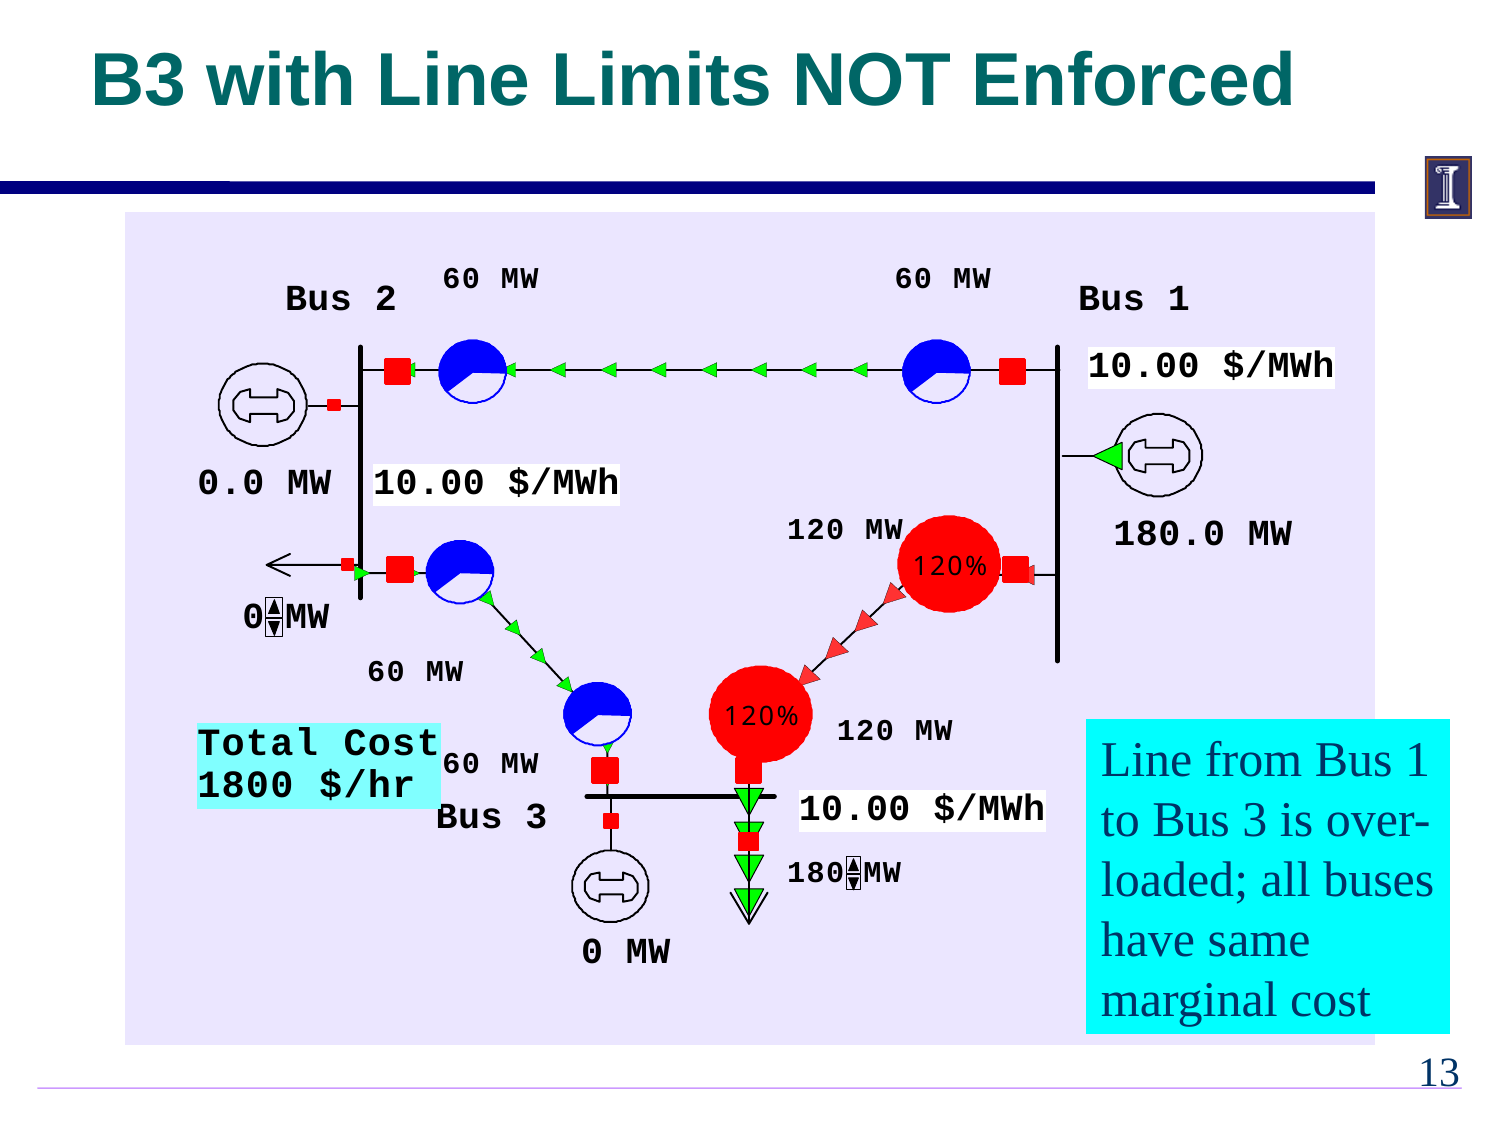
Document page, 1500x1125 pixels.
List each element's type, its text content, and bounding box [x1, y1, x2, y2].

picture [1424, 156, 1472, 219]
picture [124, 212, 1376, 1046]
title B3 with Line Limits NOT Enforced [74, 12, 1388, 151]
text_box 12 [1162, 1037, 1475, 1113]
text_box Line from Bus 1 to Bus 3 is over- loaded; all buses have same marginal cost [1379, 719, 1450, 1034]
